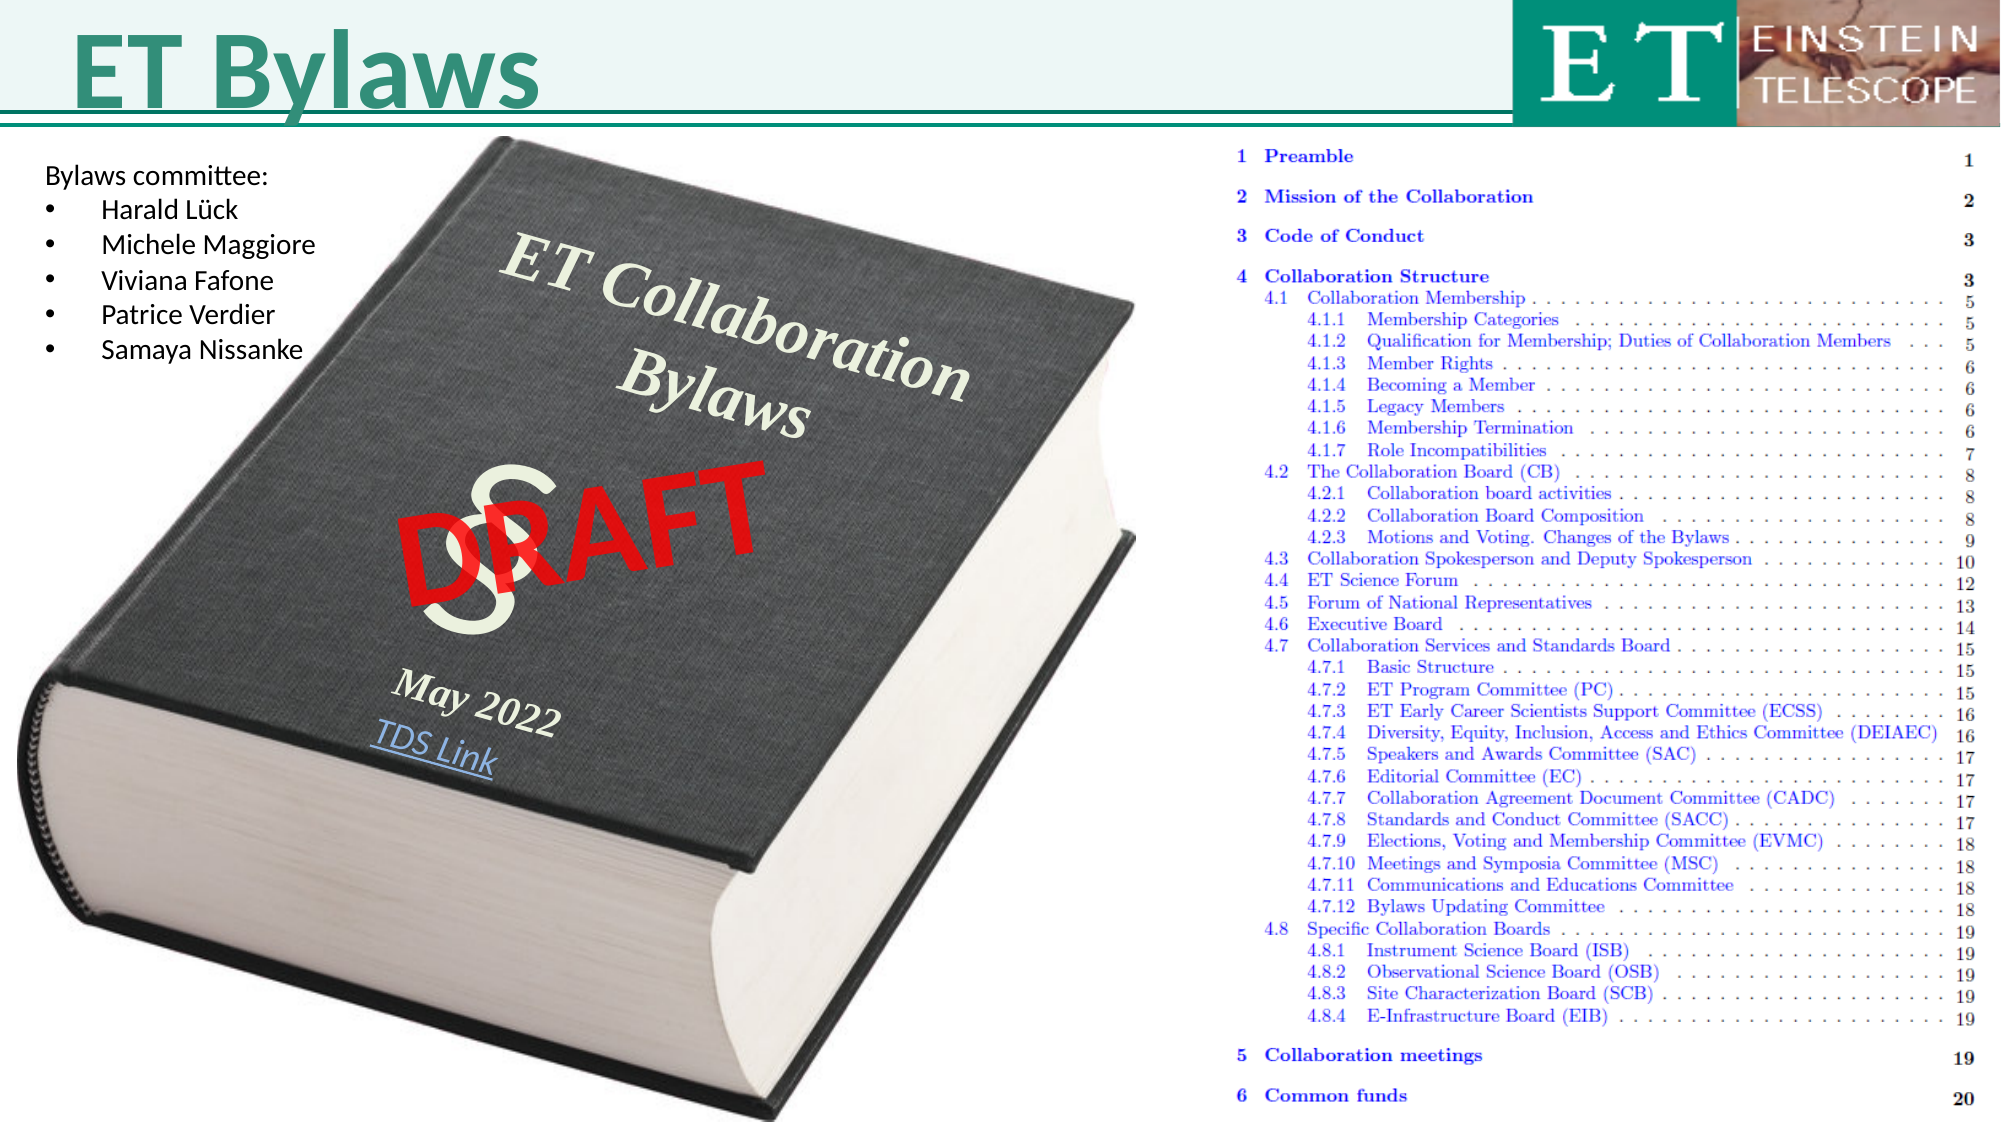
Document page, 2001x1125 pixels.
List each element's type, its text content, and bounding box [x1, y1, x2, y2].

picture [1511, 0, 2001, 129]
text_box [16, 136, 1136, 1122]
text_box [1232, 141, 1995, 1122]
text_box ET Bylaws [56, 0, 558, 134]
